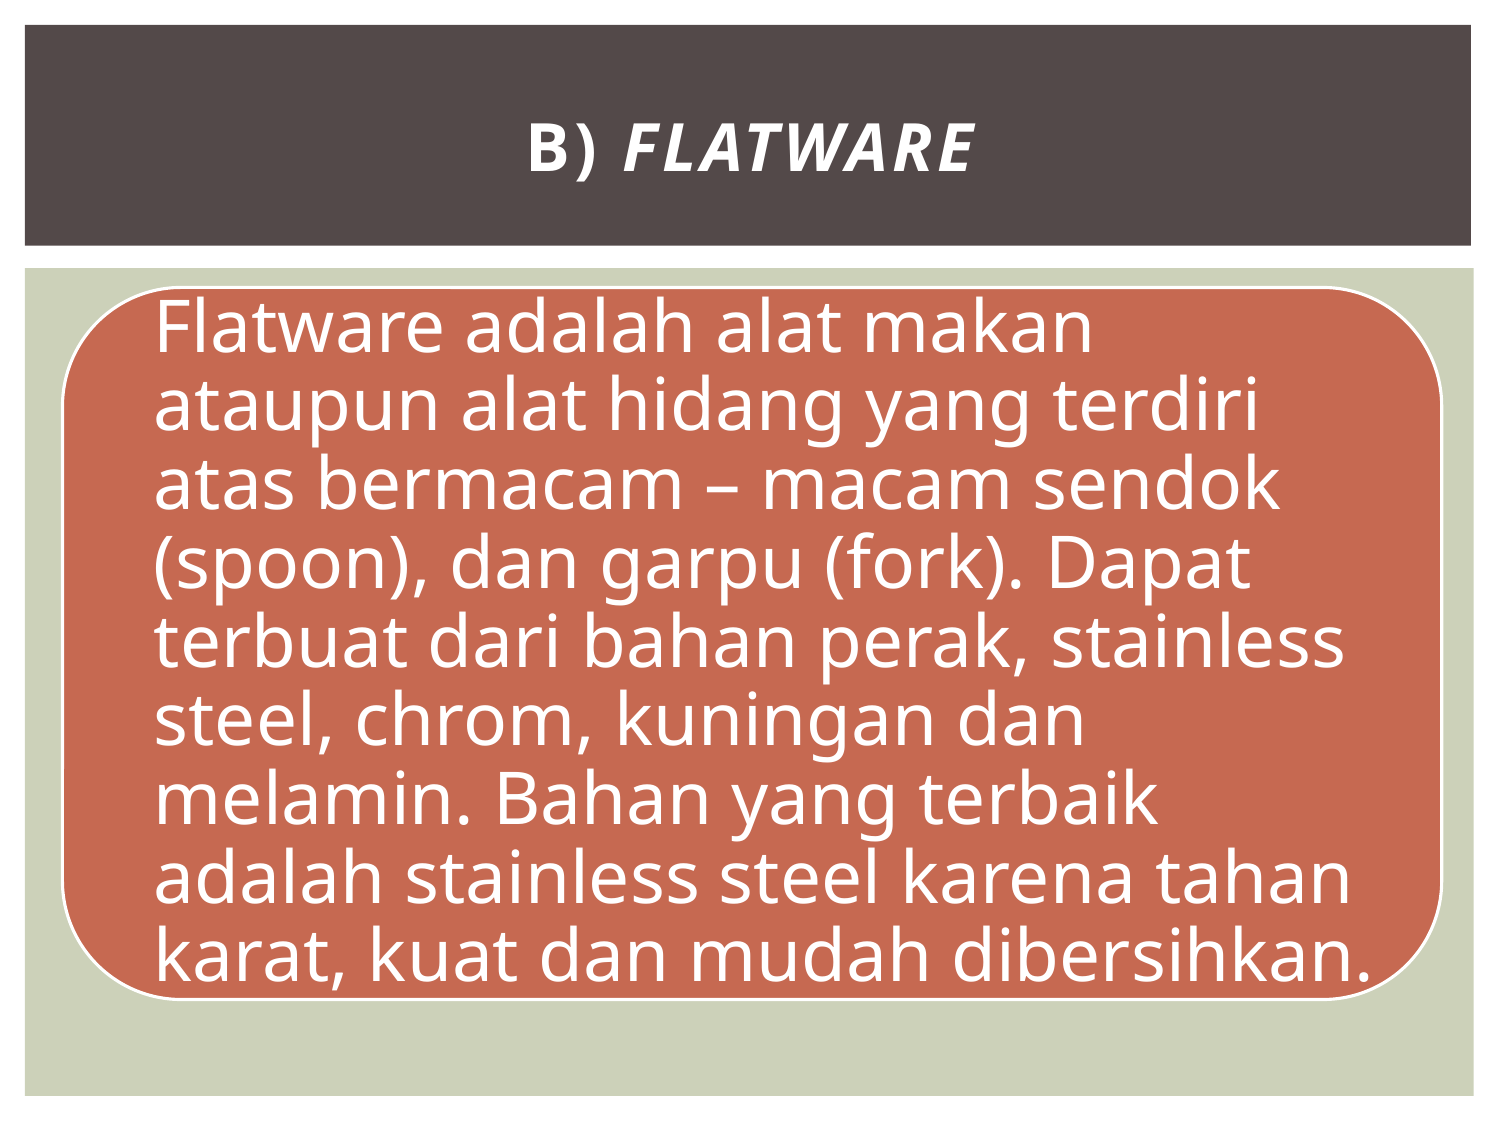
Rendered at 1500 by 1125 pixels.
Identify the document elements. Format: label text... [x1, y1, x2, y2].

title b) Flatware [62, 58, 1438, 232]
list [62, 281, 1442, 1006]
